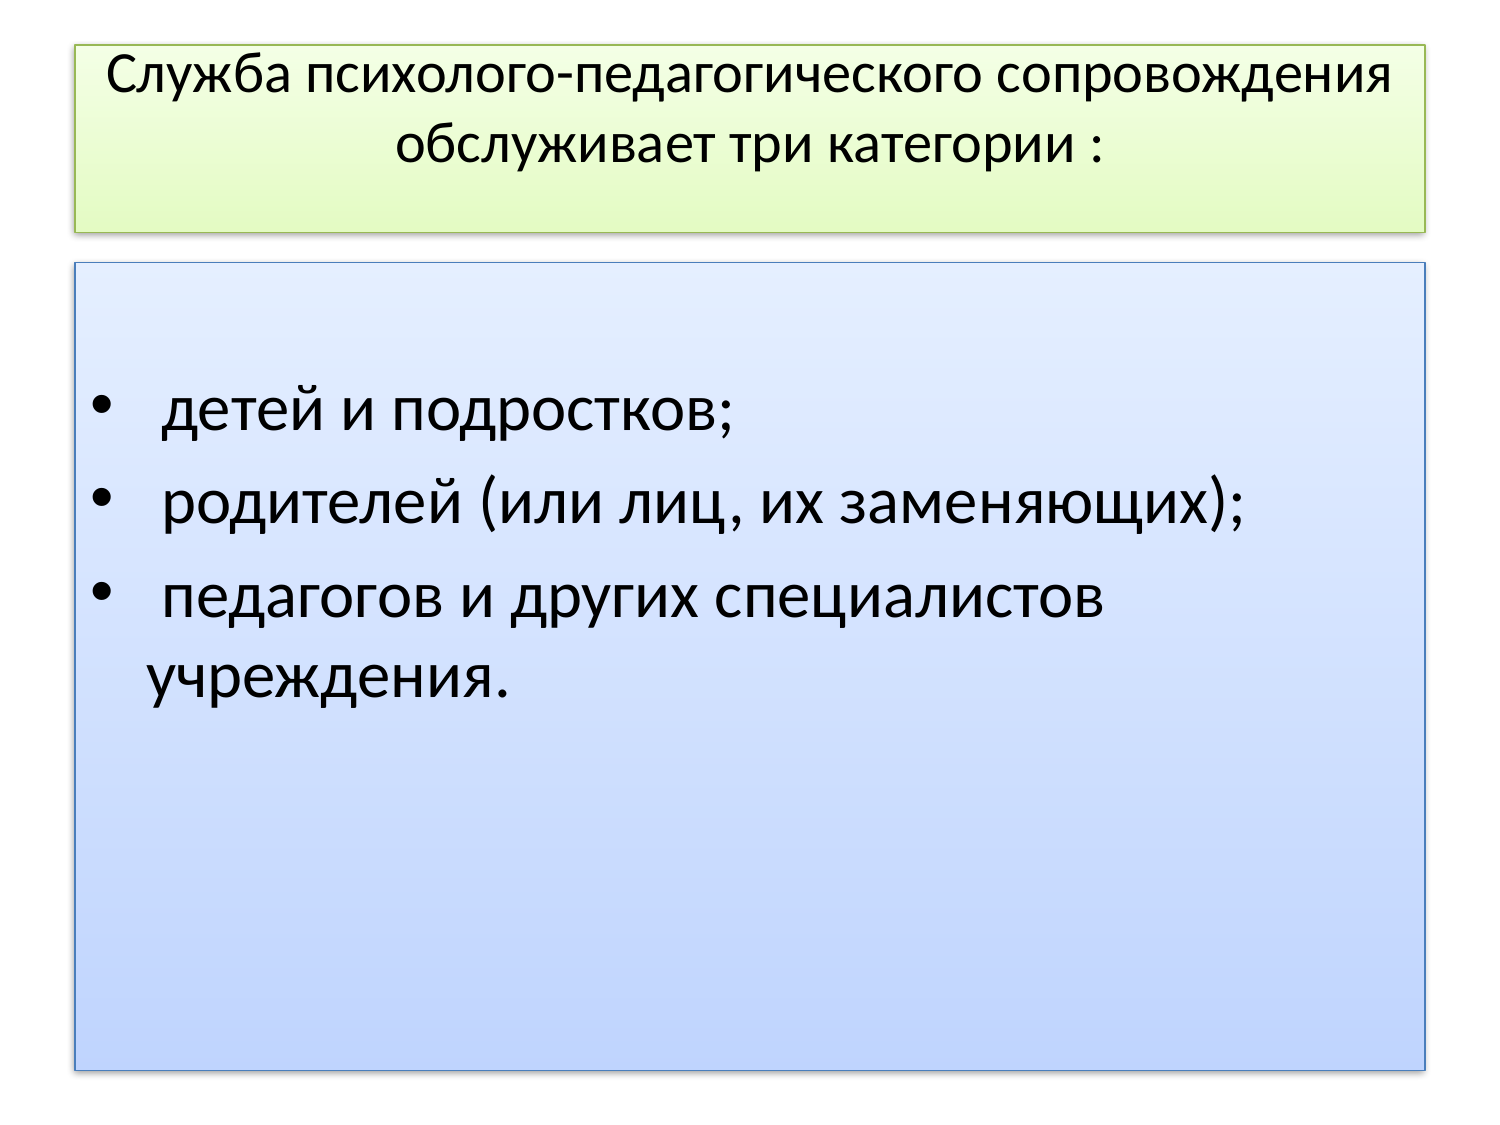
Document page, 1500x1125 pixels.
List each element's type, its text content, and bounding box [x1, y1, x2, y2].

title Служба психолого-педагогического сопровождения обслуживает три категории : [74, 44, 1426, 233]
list детей и подростков; родителей (или лиц, их заменяющих); педагогов и других специалистов учреждения. [74, 262, 1426, 1071]
